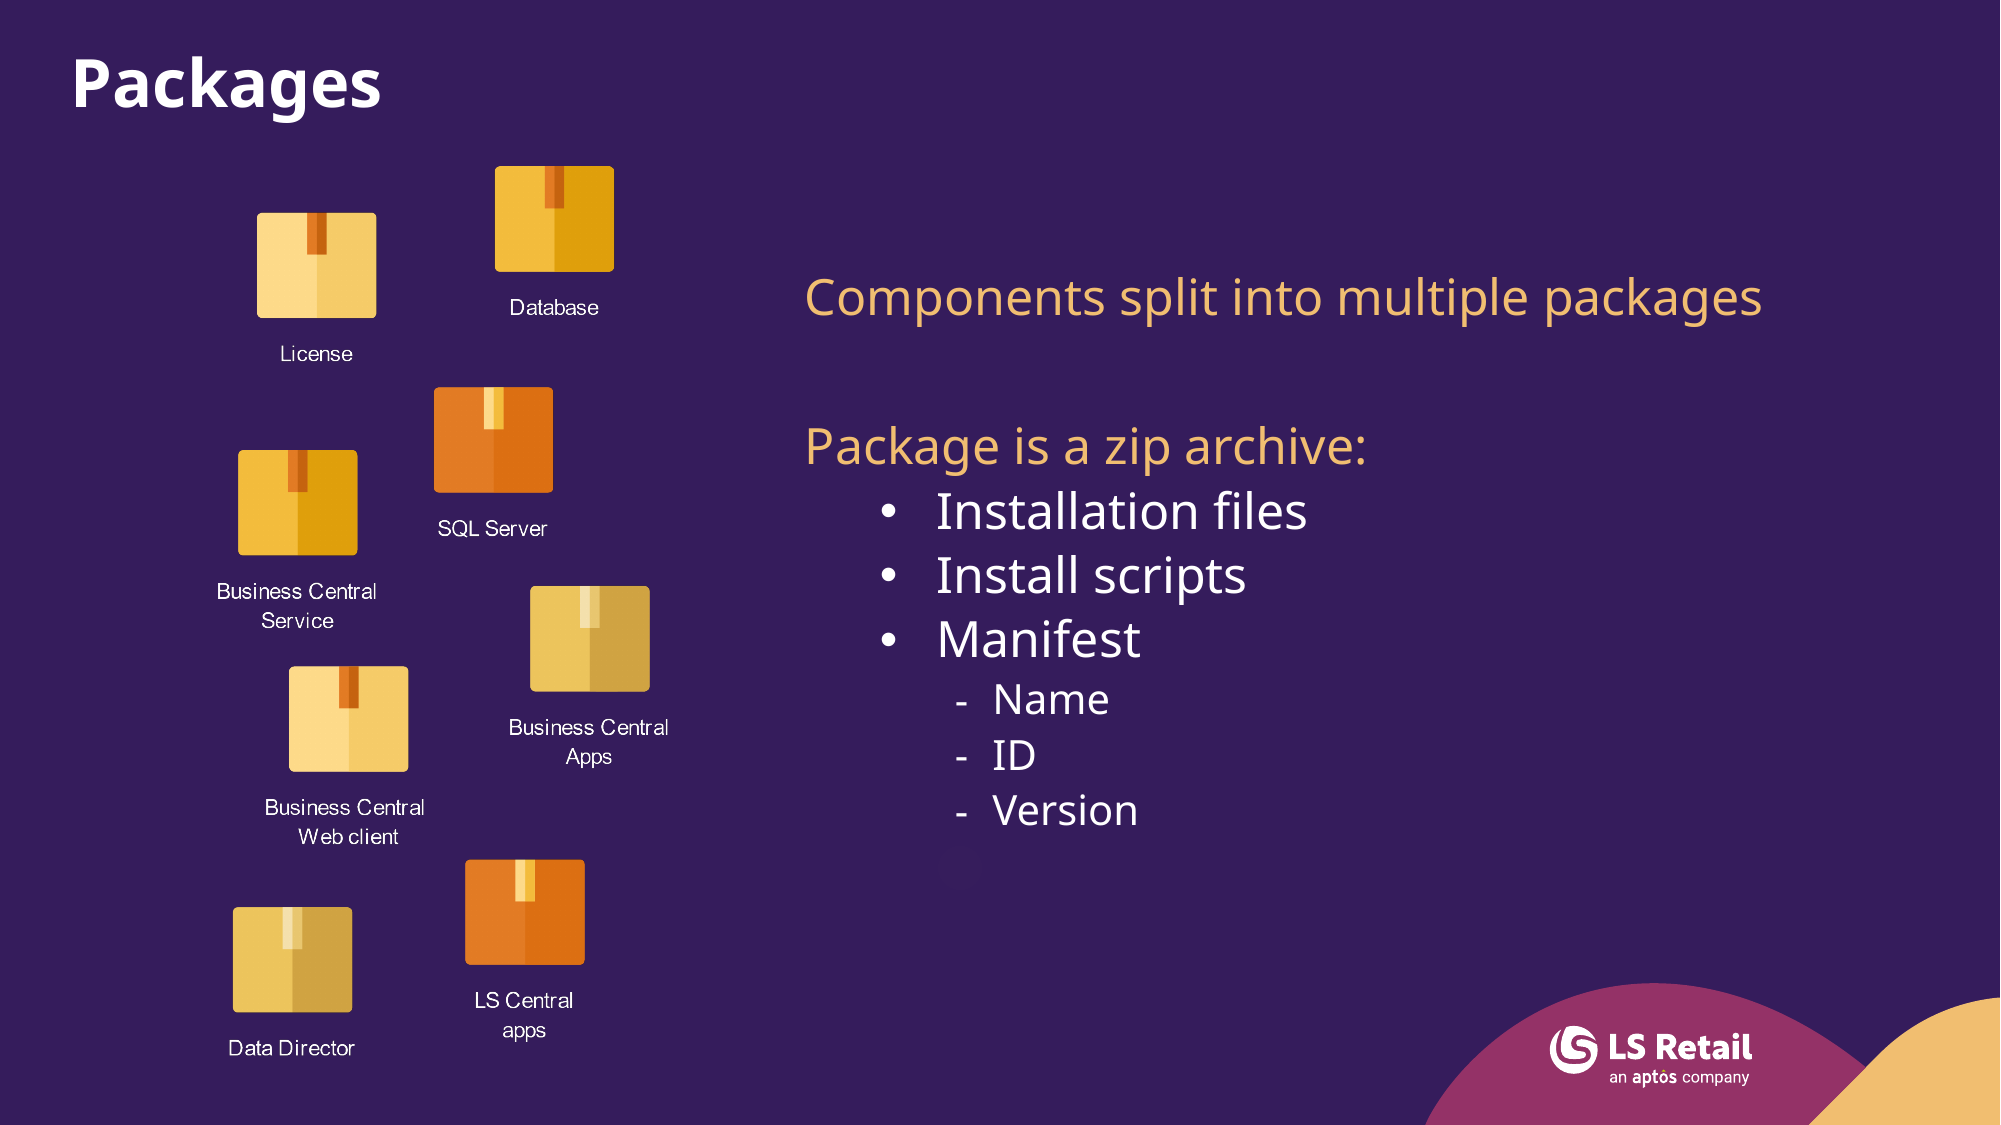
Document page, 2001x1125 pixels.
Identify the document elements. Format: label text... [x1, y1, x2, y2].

list Components split into multiple packages Package is a zip archive: Installation files Install scripts Manifest Name ID Version [790, 264, 1979, 999]
picture [201, 166, 685, 1056]
title Packages [55, 34, 1940, 132]
